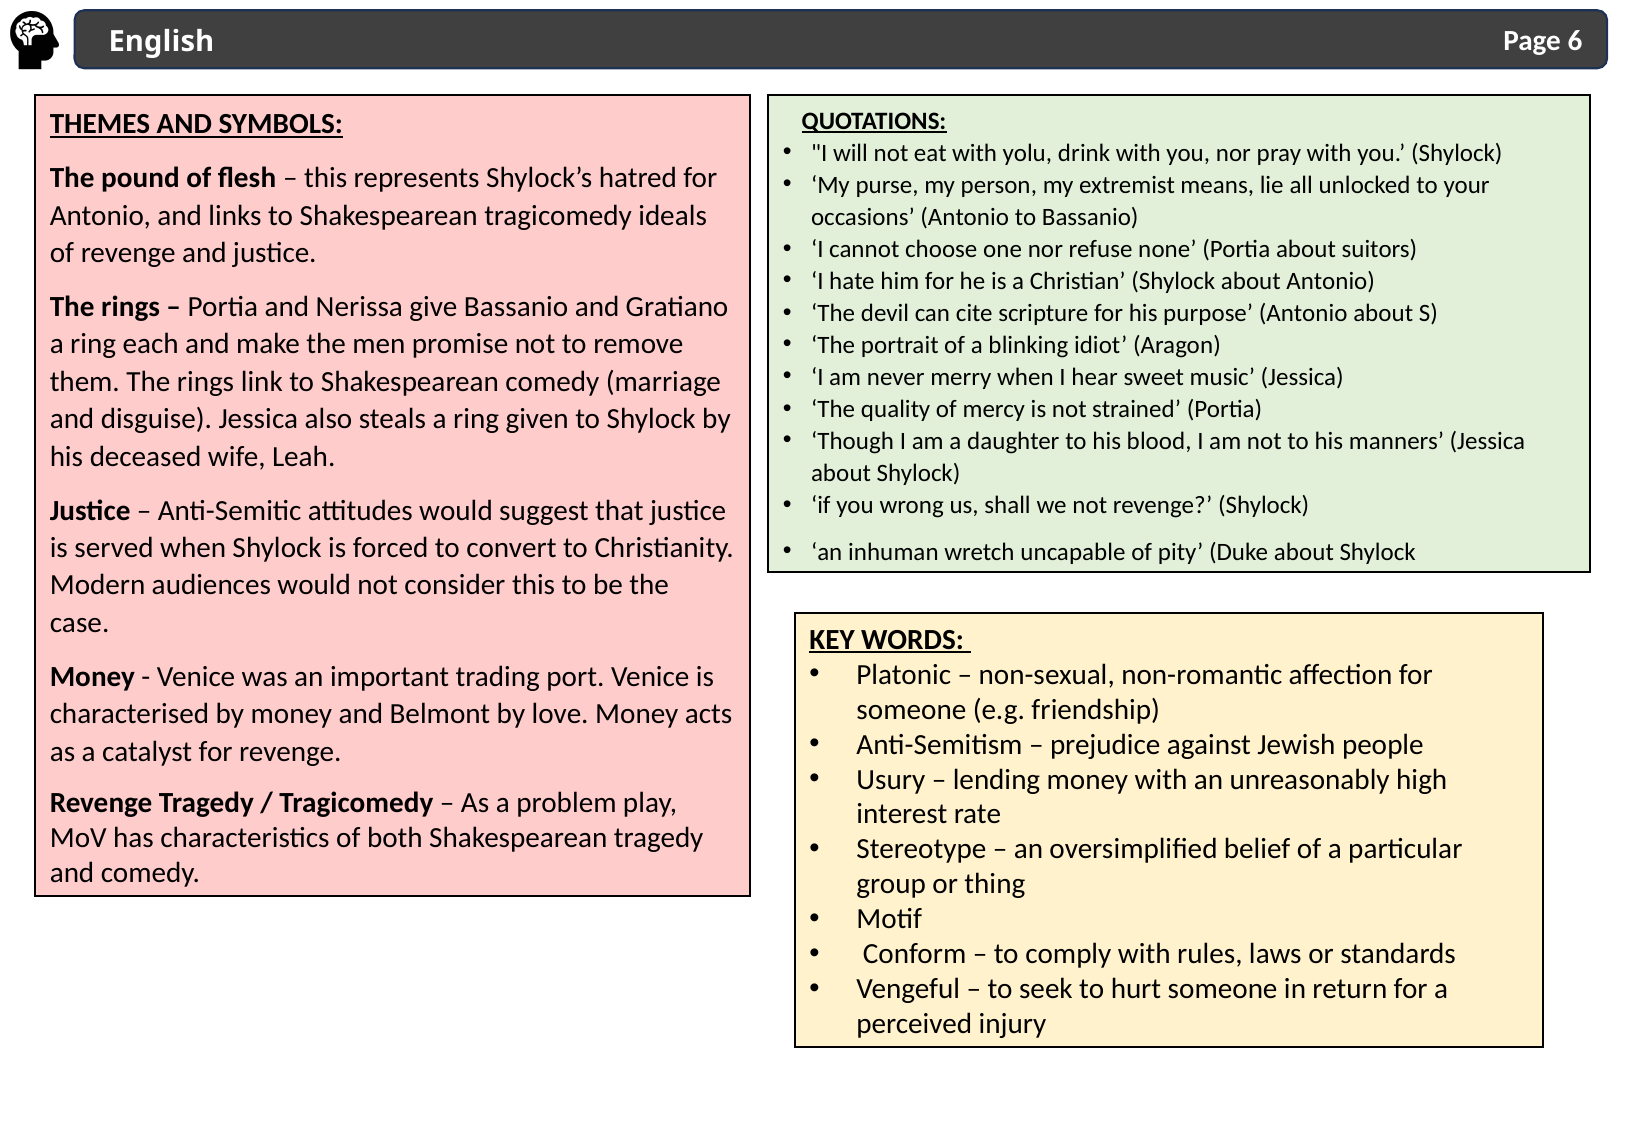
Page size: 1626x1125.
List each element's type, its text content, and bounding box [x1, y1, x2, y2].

title English [86, 9, 1625, 75]
text_box KEY WORDS: Platonic – non-sexual, non-romantic affection for someone (e.g. friendship) Anti-Semitism – prejudice against Jewish people Usury – lending money with an unreasonably high interest rate Stereotype – an oversimplified belief of a particular group or thing Motif Conform – to comply with rules, laws or standards Vengeful – to seek to hurt someone in return for a perceived injury [794, 612, 1544, 1048]
text_box THEMES AND SYMBOLS: The pound of flesh – this represents Shylock’s hatred for Antonio, and links to Shakespearean tragicomedy ideals of revenge and justice. The rings – Portia and Nerissa give Bassanio and Gratiano a ring each and make the men promise not to remove them. The rings link to Shakespearean comedy (marriage and disguise). Jessica also steals a ring given to Shylock by his deceased wife, Leah. Justice – Anti-Semitic attitudes would suggest that justice is served when Shylock is forced to convert to Christianity. Modern audiences would not consider this to be the case. Money - Venice was an important trading port. Venice is characterised by money and Belmont by love. Money acts as a catalyst for revenge. Revenge Tragedy / Tragicomedy – As a problem play, MoV has characteristics of both Shakespearean tragedy and comedy. [34, 94, 751, 897]
text_box QUOTATIONS: "I will not eat with yolu, drink with you, nor pray with you.’ (Shylock) ‘My purse, my person, my extremist means, lie all unlocked to your occasions’ (Antonio to Bassanio) ‘I cannot choose one nor refuse none’ (Portia about suitors) ‘I hate him for he is a Christian’ (Shylock about Antonio) ‘The devil can cite scripture for his purpose’ (Antonio about S) ‘The portrait of a blinking idiot’ (Aragon) ‘I am never merry when I hear sweet music’ (Jessica) ‘The quality of mercy is not strained’ (Portia) ‘Though I am a daughter to his blood, I am not to his manners’ (Jessica about Shylock) ‘if you wrong us, shall we not revenge?’ (Shylock) ‘an inhuman wretch uncapable of pity’ (Duke about Shylock [767, 94, 1591, 573]
picture [0, 5, 69, 75]
